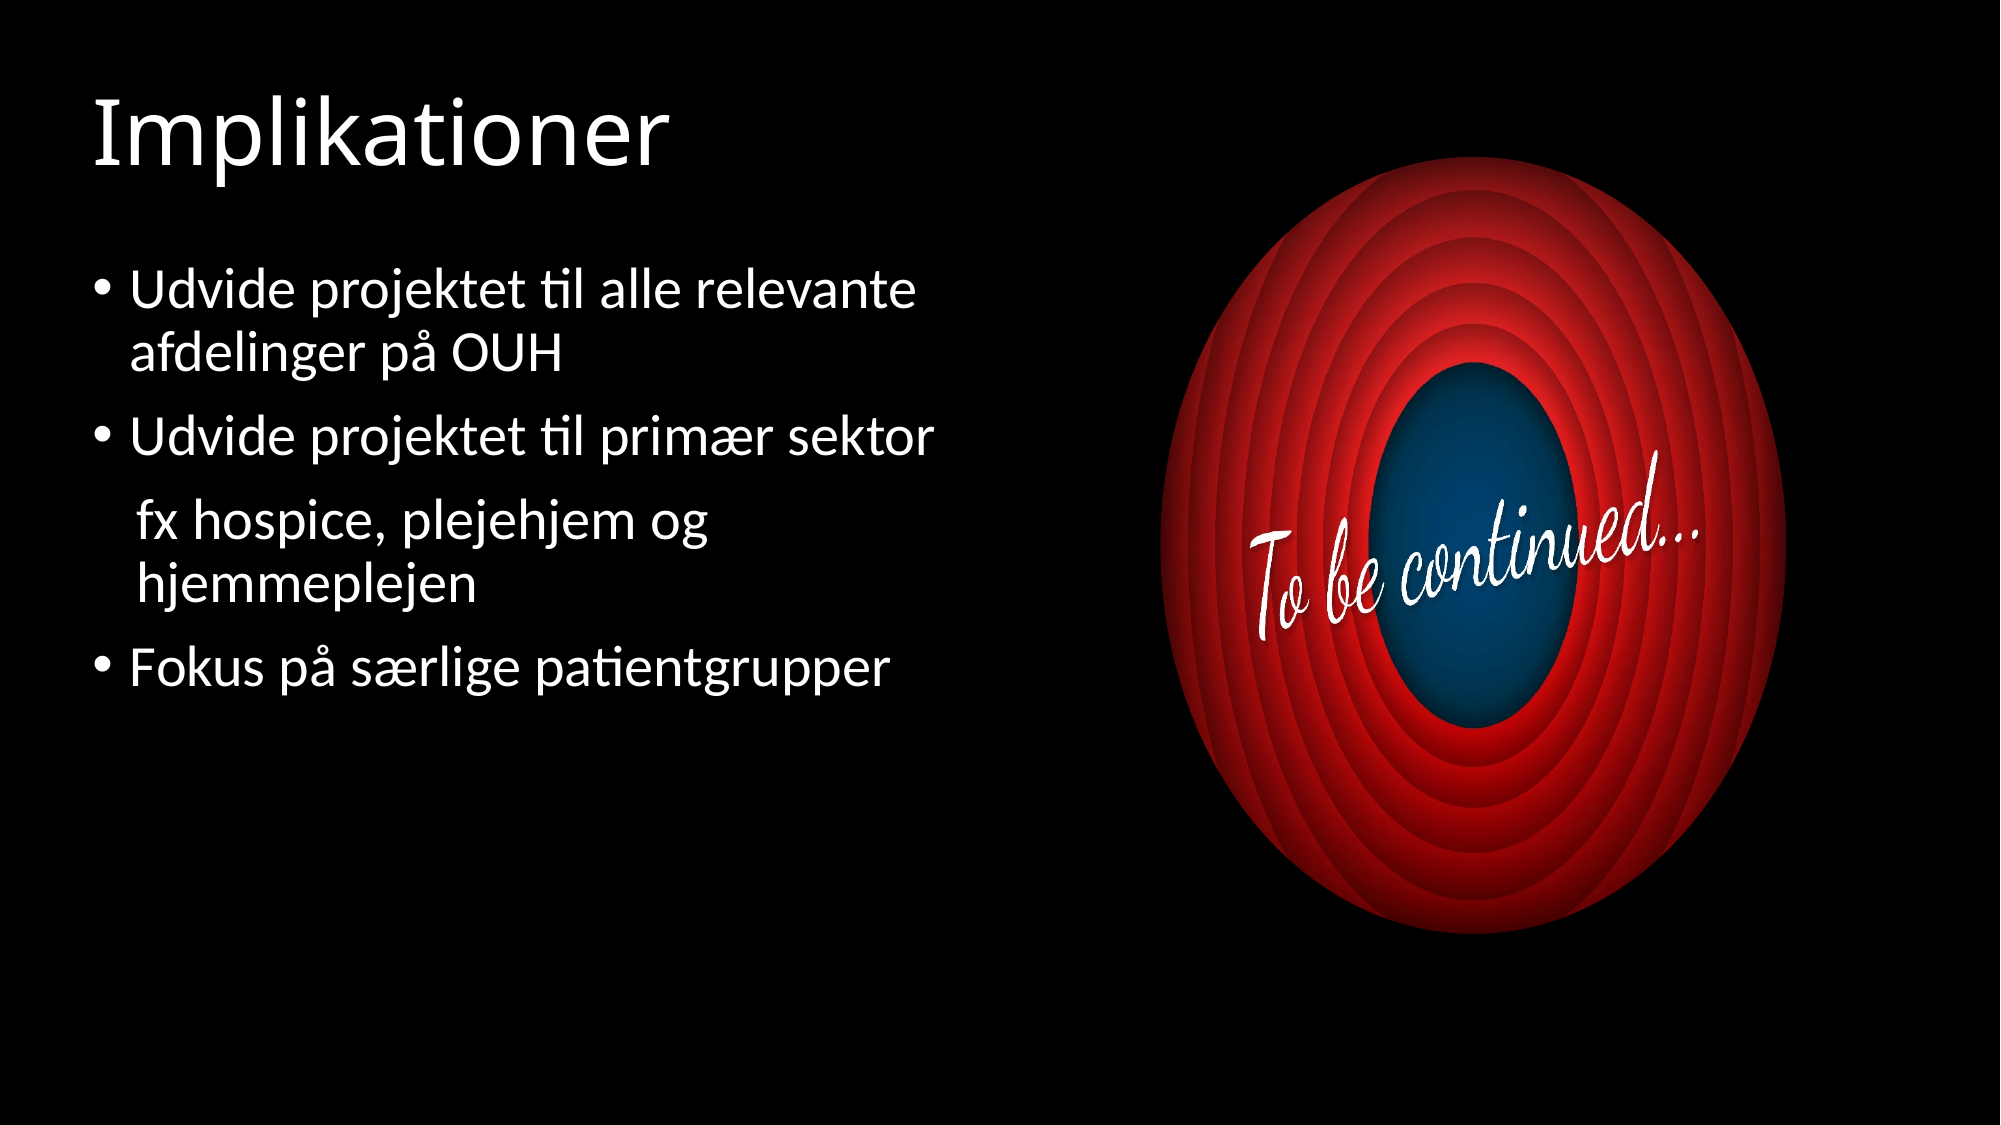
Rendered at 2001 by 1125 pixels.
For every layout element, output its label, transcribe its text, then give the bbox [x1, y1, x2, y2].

text_box [1159, 155, 1788, 935]
list Udvide projektet til alle relevante afdelinger på OUH Udvide projektet til primær sektor fx hospice, plejehjem og hjemmeplejen Fokus på særlige patientgrupper [77, 250, 988, 1075]
title Implikationer [77, 59, 1944, 212]
